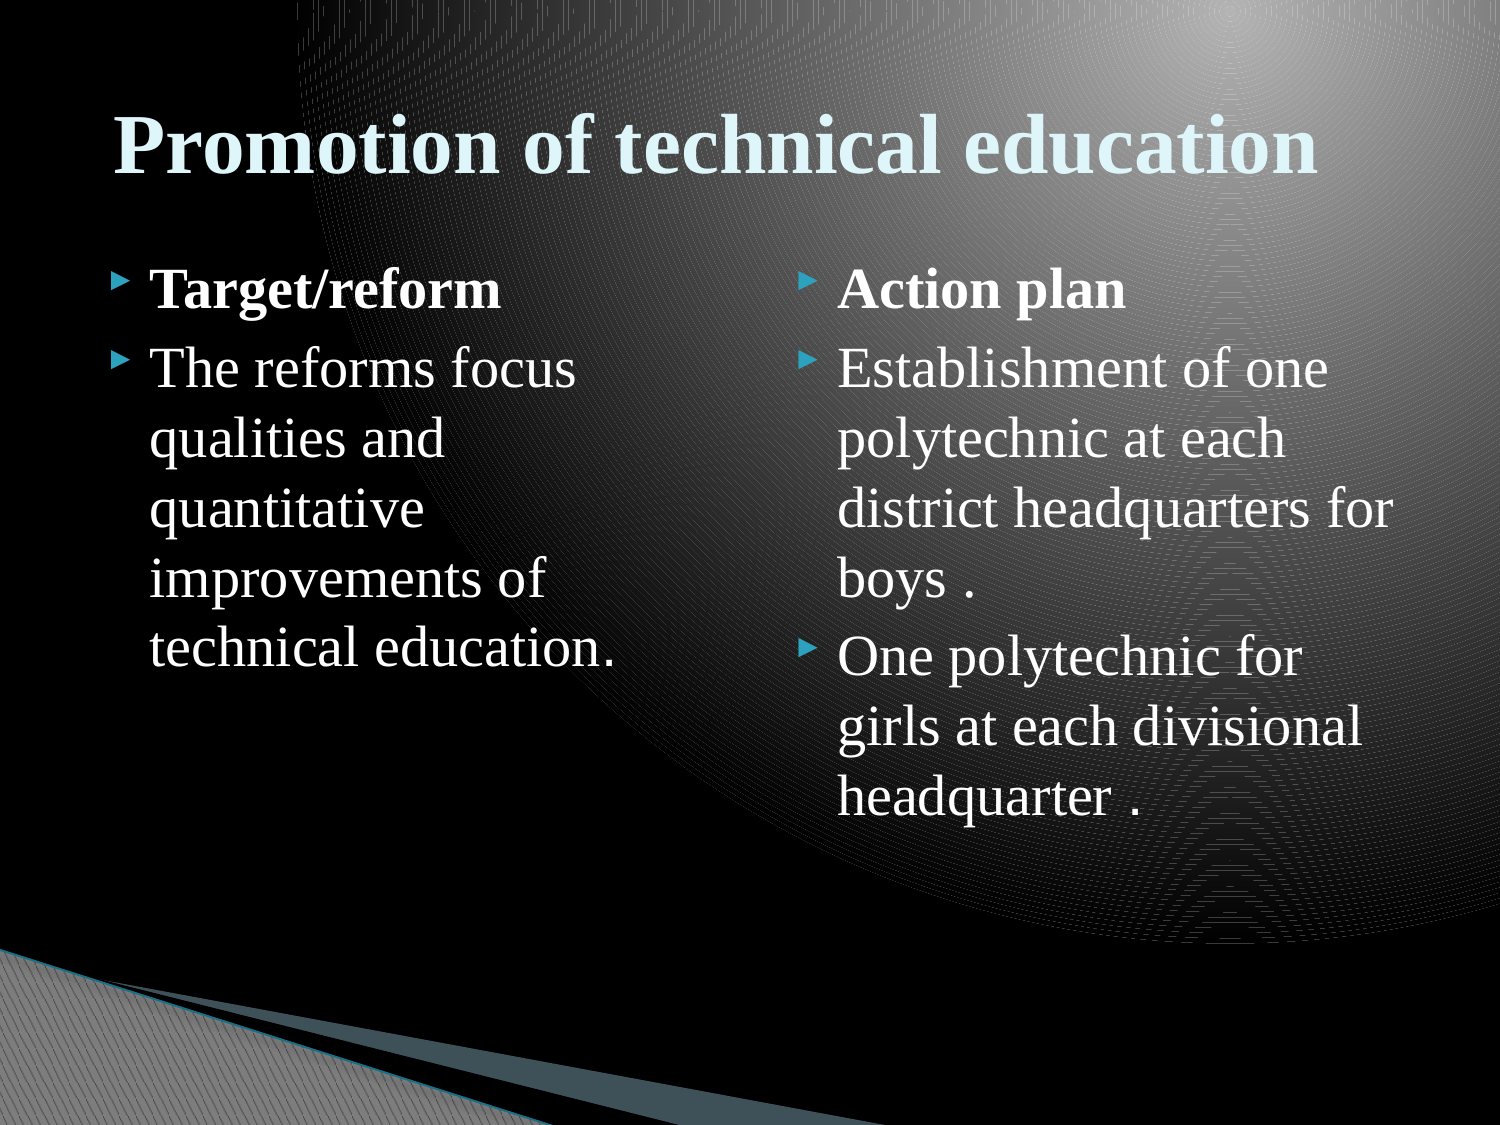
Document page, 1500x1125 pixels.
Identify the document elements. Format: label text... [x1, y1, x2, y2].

list Target/reform The reforms focus qualities and quantitative improvements of technical education. [75, 243, 738, 986]
title Promotion of technical education [75, 45, 1425, 233]
list Action plan Establishment of one polytechnic at each district headquarters for boys . One polytechnic for girls at each divisional headquarter . [762, 243, 1425, 986]
picture [0, 952, 543, 1125]
